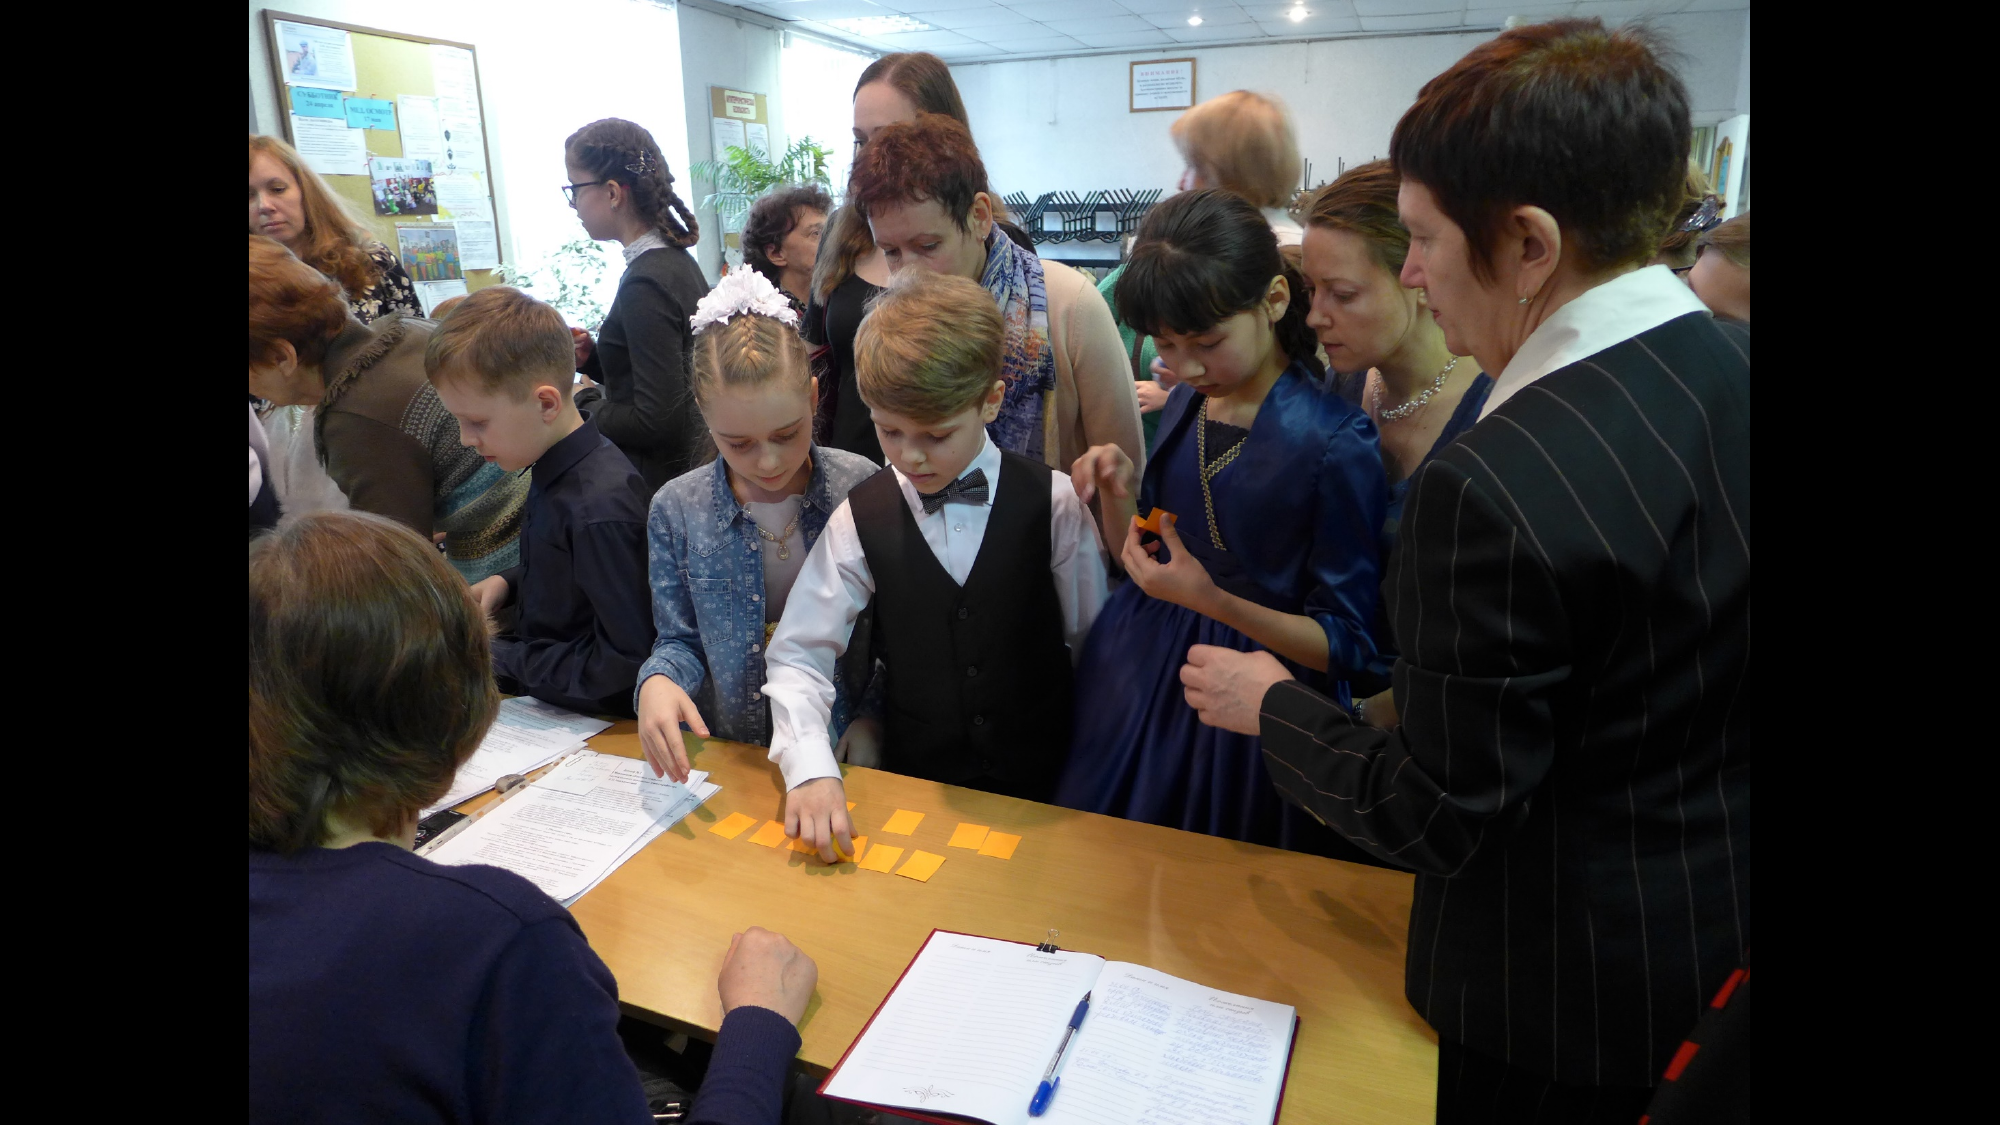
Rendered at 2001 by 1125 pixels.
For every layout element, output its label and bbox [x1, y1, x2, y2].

picture [249, 0, 1750, 1125]
